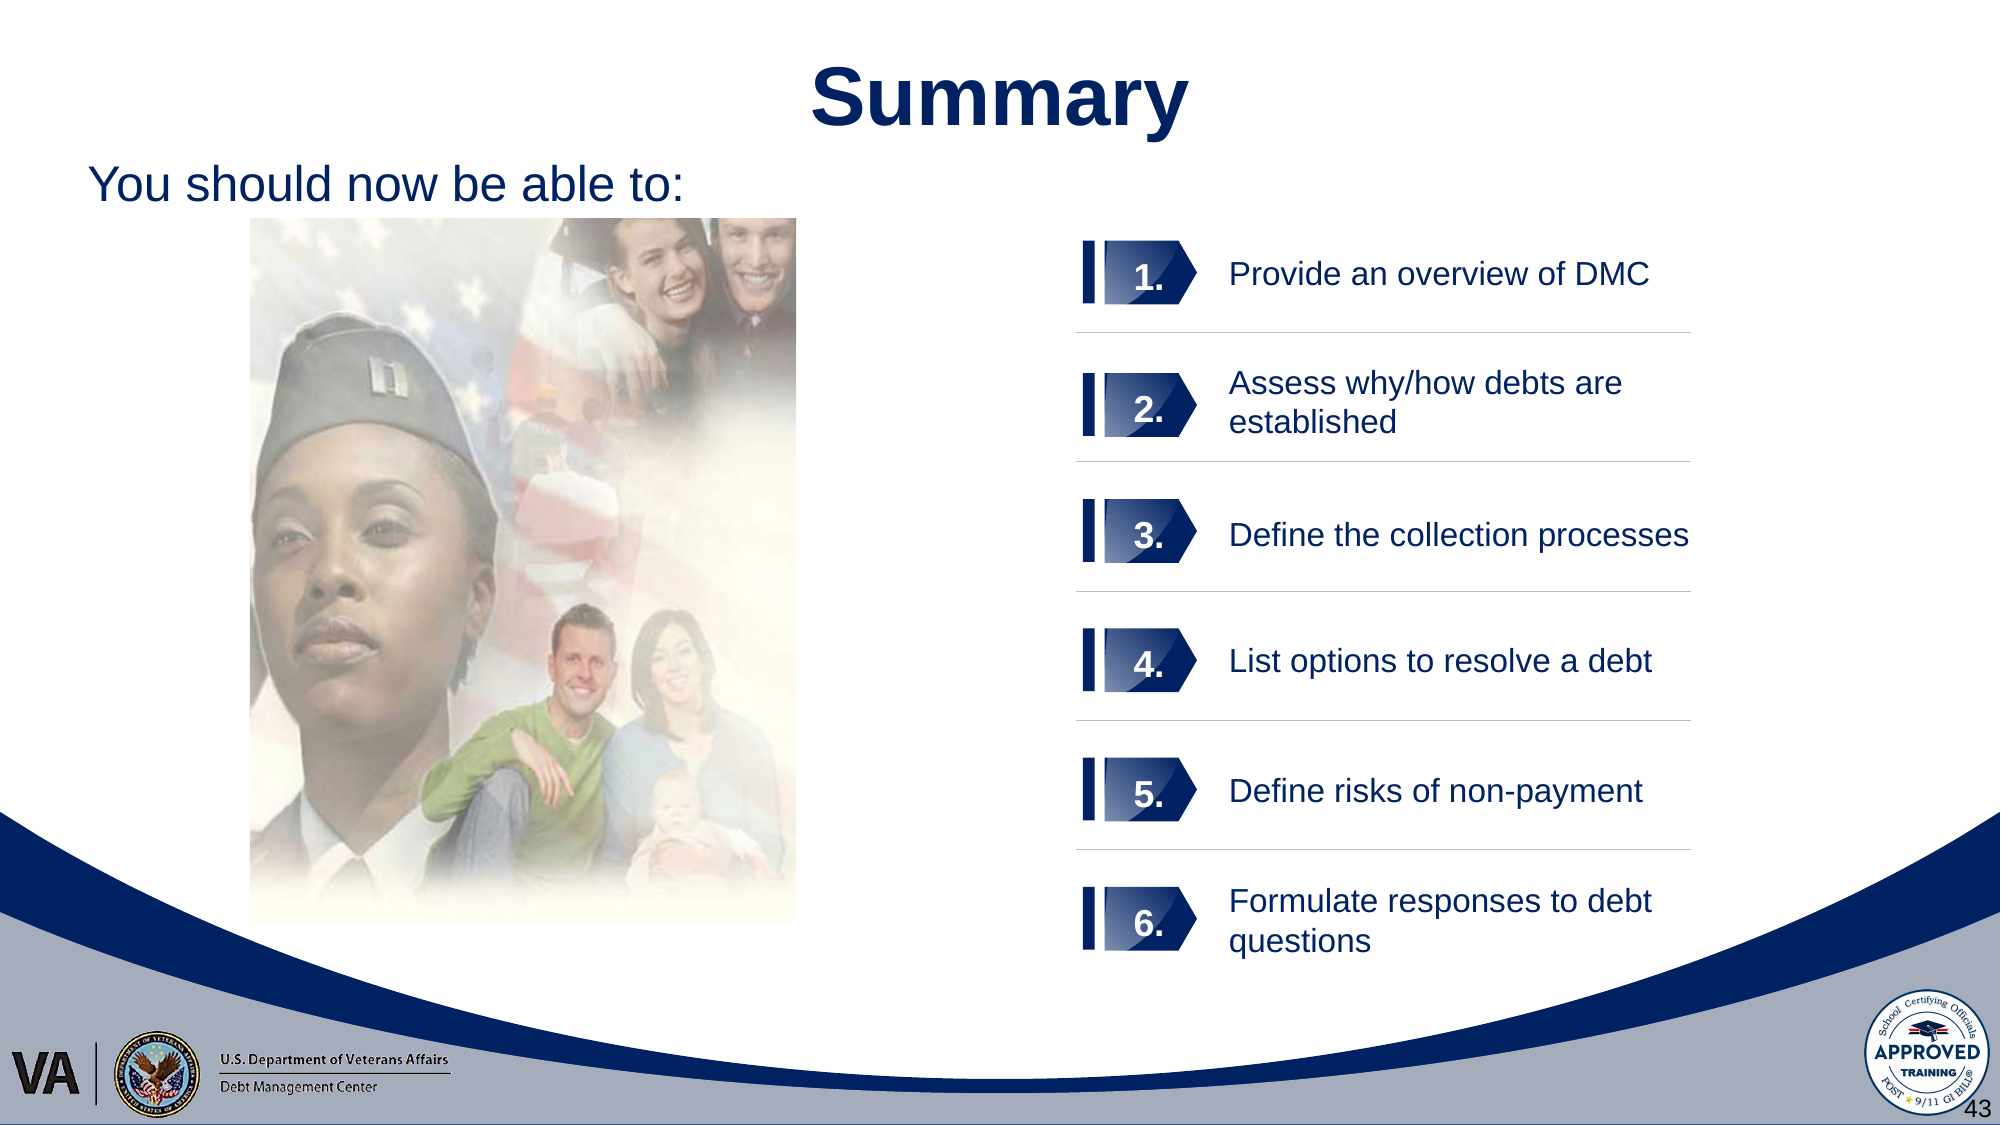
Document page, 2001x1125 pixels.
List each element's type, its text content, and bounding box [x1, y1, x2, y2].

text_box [1076, 231, 1720, 960]
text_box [0, 811, 2000, 1125]
picture [1864, 989, 1990, 1116]
picture [249, 218, 797, 925]
text_box You should now be able to: [72, 143, 1775, 219]
text_box Summary [448, 41, 1552, 142]
picture [0, 1016, 484, 1125]
